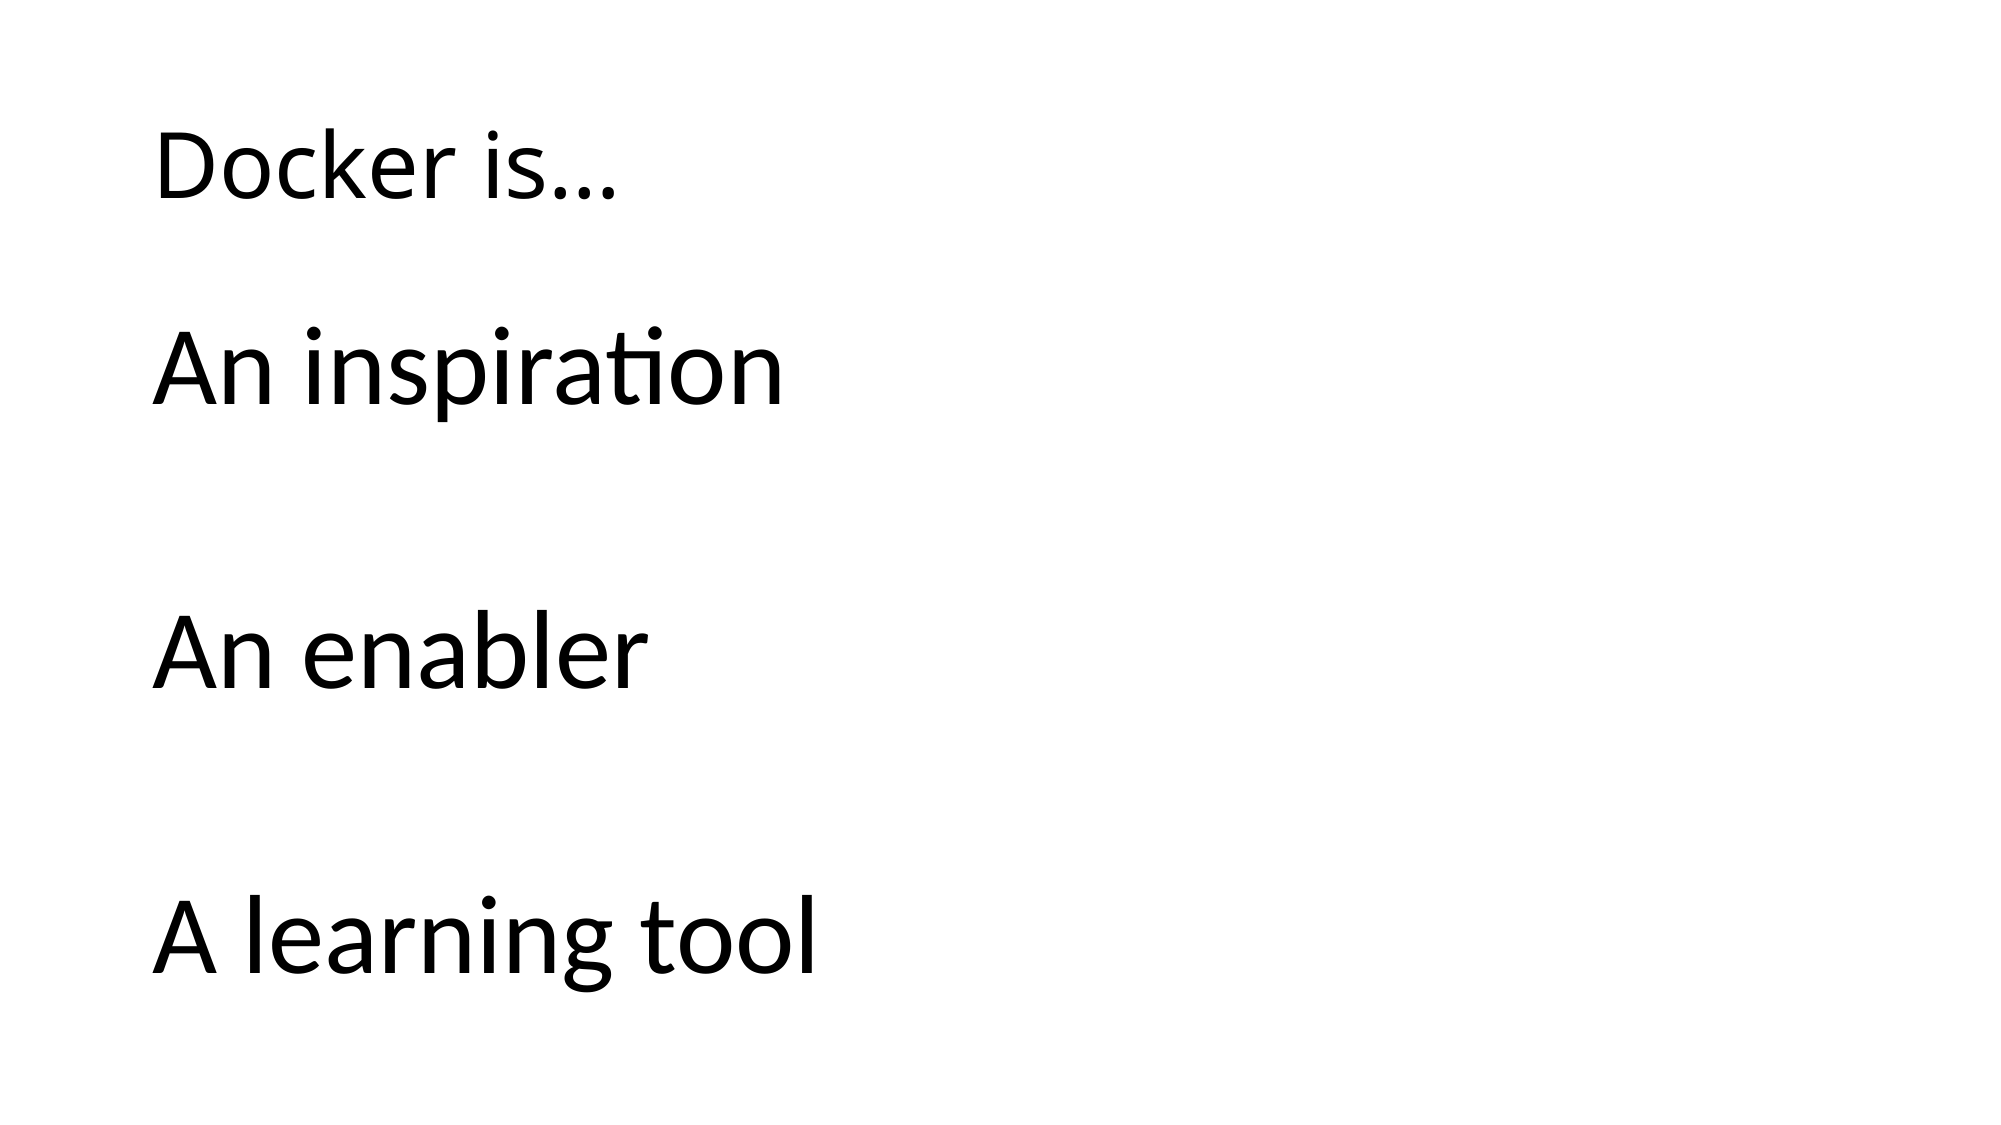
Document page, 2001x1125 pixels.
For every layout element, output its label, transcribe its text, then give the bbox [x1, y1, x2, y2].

title Docker is… [137, 59, 1863, 278]
list An inspiration An enabler A learning tool [137, 299, 1863, 1014]
